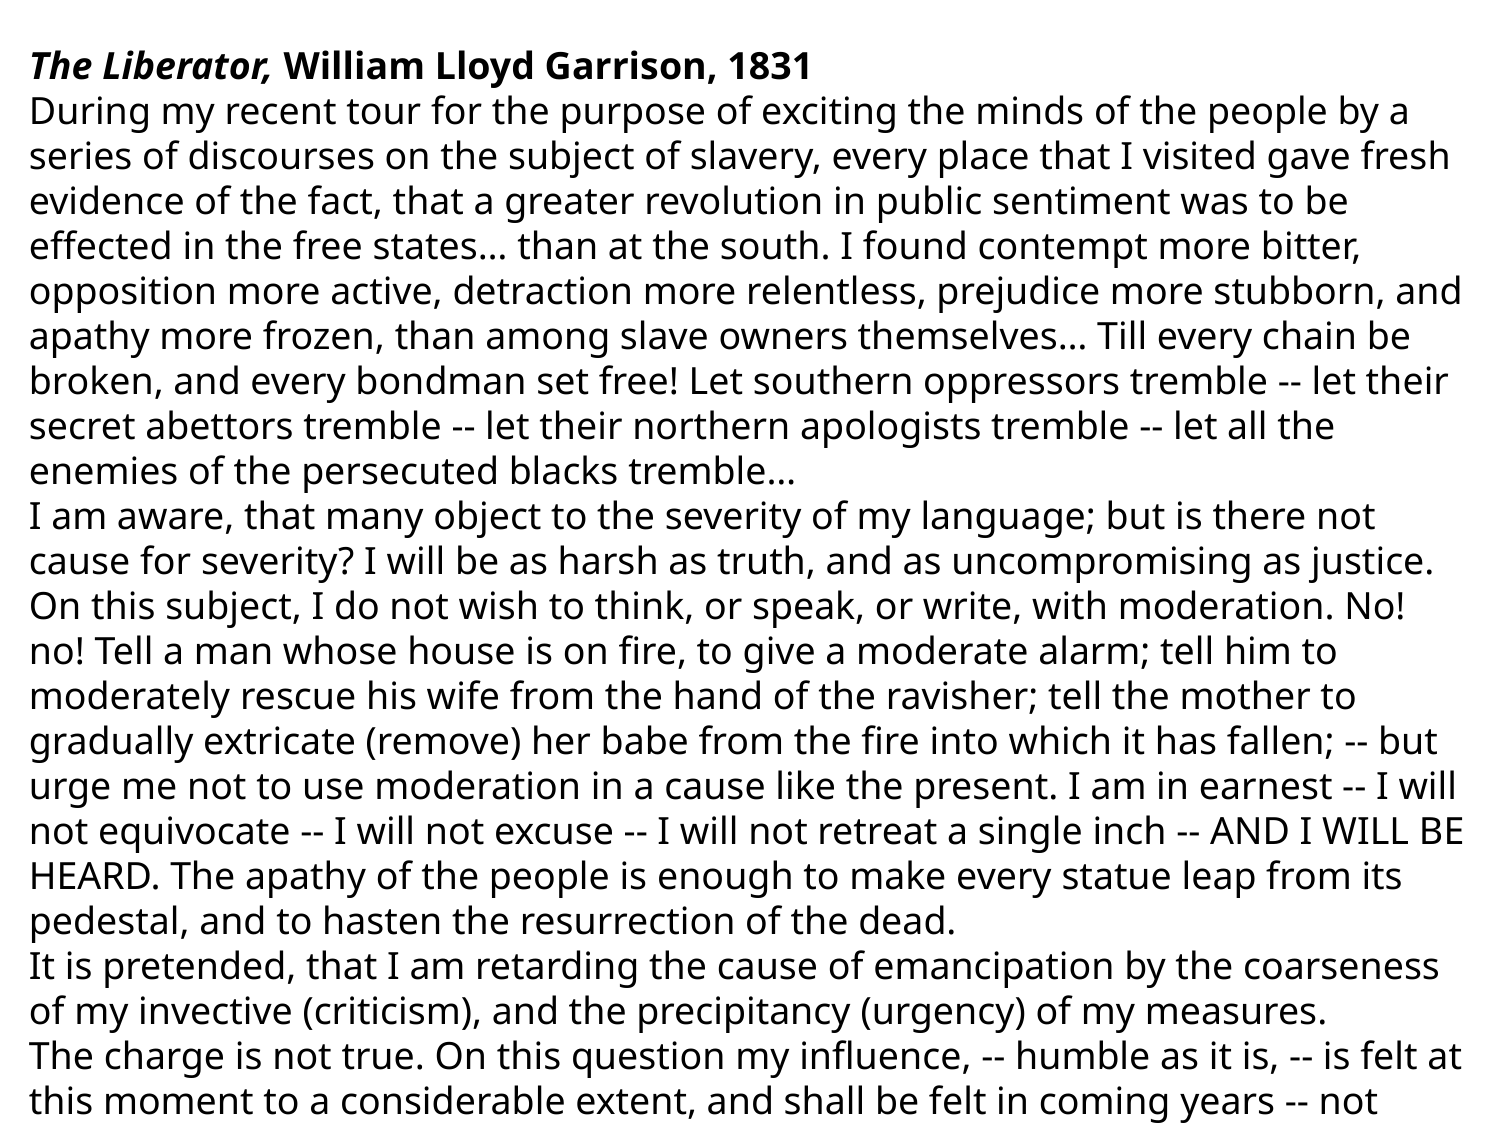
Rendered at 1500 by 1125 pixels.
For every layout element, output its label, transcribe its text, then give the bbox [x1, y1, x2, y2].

text_box The Liberator, William Lloyd Garrison, 1831 During my recent tour for the purpose of exciting the minds of the people by a series of discourses on the subject of slavery, every place that I visited gave fresh evidence of the fact, that a greater revolution in public sentiment was to be effected in the free states… than at the south. I found contempt more bitter, opposition more active, detraction more relentless, prejudice more stubborn, and apathy more frozen, than among slave owners themselves… Till every chain be broken, and every bondman set free! Let southern oppressors tremble -- let their secret abettors tremble -- let their northern apologists tremble -- let all the enemies of the persecuted blacks tremble… I am aware, that many object to the severity of my language; but is there not cause for severity? I will be as harsh as truth, and as uncompromising as justice. On this subject, I do not wish to think, or speak, or write, with moderation. No! no! Tell a man whose house is on fire, to give a moderate alarm; tell him to moderately rescue his wife from the hand of the ravisher; tell the mother to gradually extricate (remove) her babe from the fire into which it has fallen; -- but urge me not to use moderation in a cause like the present. I am in earnest -- I will not equivocate -- I will not excuse -- I will not retreat a single inch -- AND I WILL BE HEARD. The apathy of the people is enough to make every statue leap from its pedestal, and to hasten the resurrection of the dead. It is pretended, that I am retarding the cause of emancipation by the coarseness of my invective (criticism), and the precipitancy (urgency) of my measures. The charge is not true. On this question my influence, -- humble as it is, -- is felt at this moment to a considerable extent, and shall be felt in coming years -- not perniciously (maliciously), but beneficially -- not as a curse, but as a blessing; and posterity will bear testimony that I was right. [14, 34, 1486, 1125]
